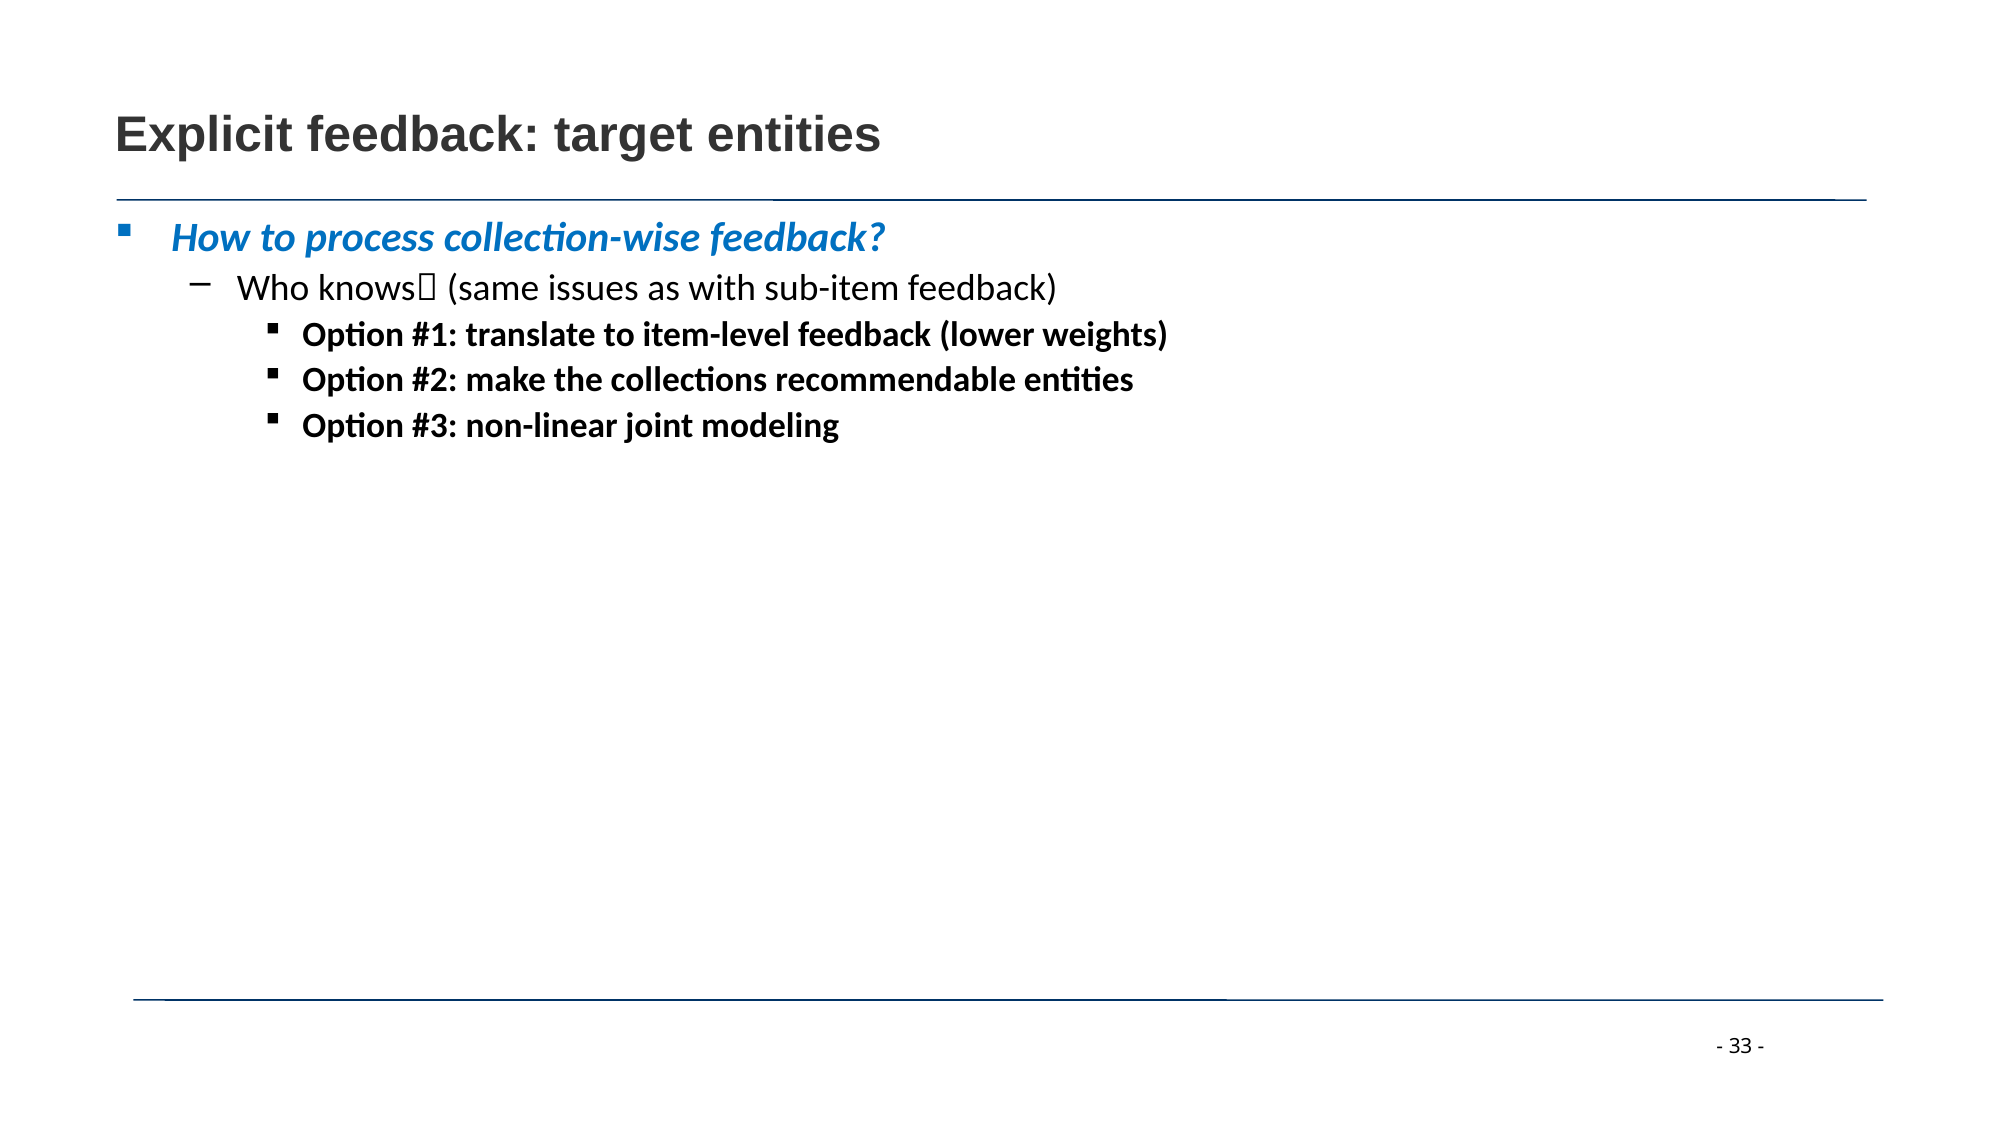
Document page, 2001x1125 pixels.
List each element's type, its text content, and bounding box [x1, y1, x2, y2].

list How to process collection-wise feedback? Who knows (same issues as with sub-item feedback) Option #1: translate to item-level feedback (lower weights) Option #2: make the collections recommendable entities Option #3: non-linear joint modeling [99, 207, 1901, 1015]
title Explicit feedback: target entities [99, 37, 1901, 207]
